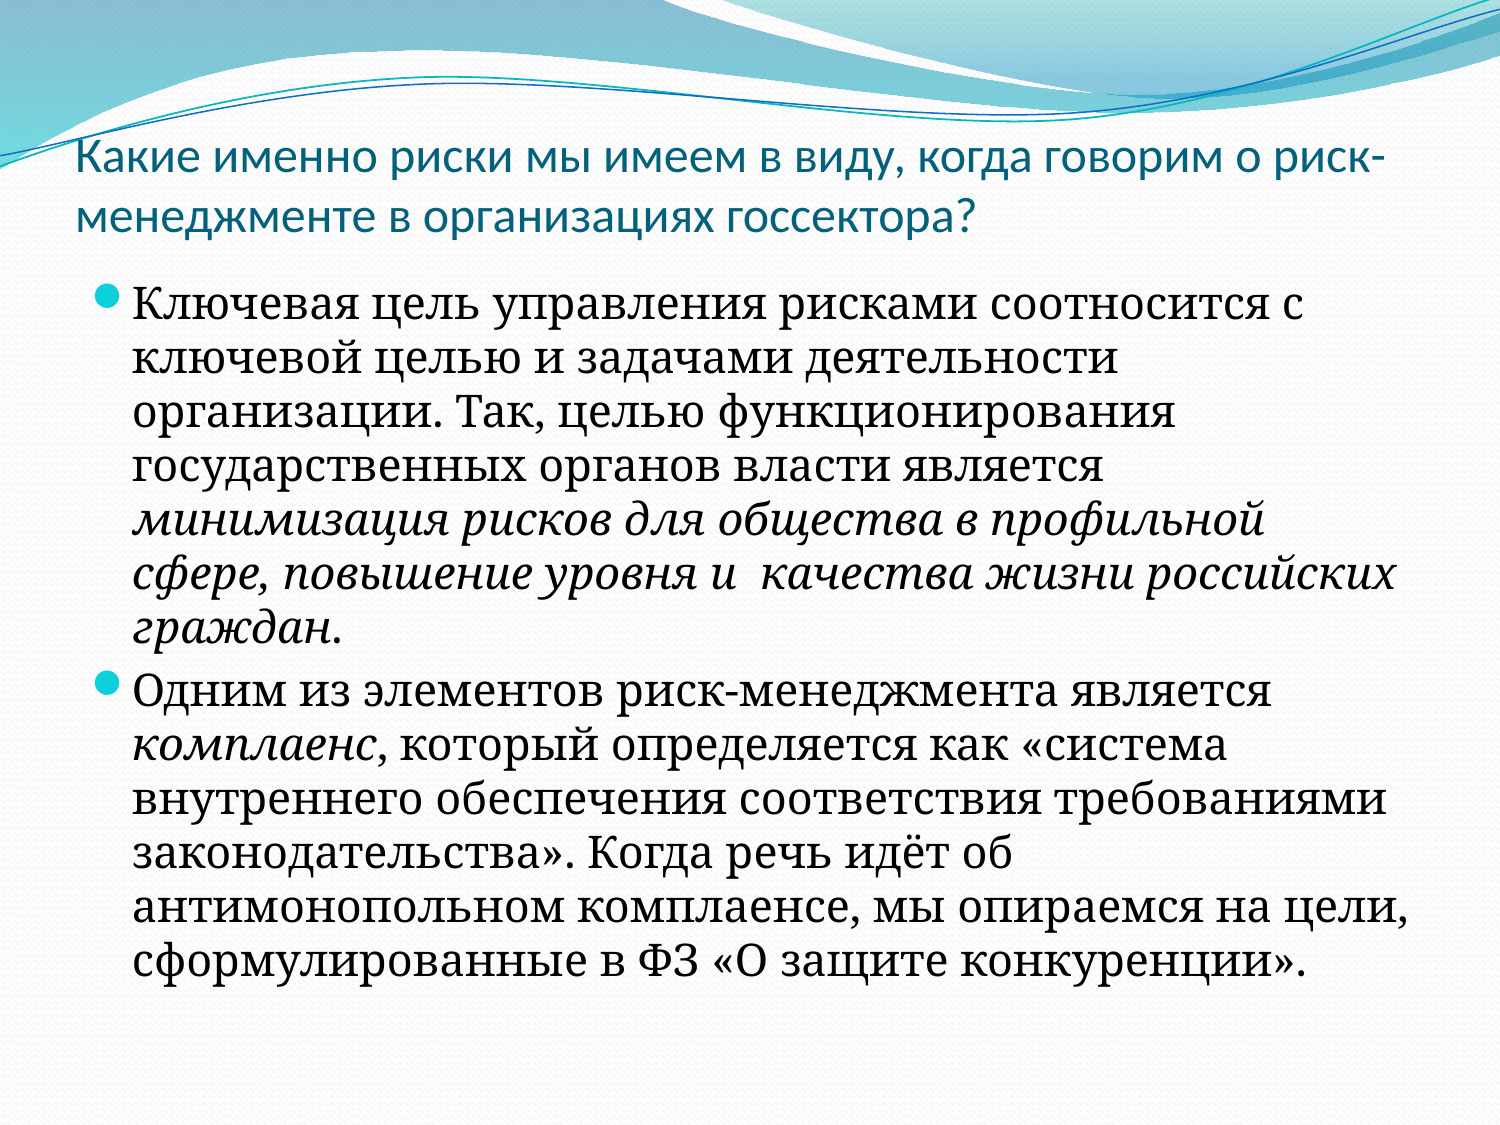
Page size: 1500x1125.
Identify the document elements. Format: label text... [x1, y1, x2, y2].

list Ключевая цель управления рисками соотносится с ключевой целью и задачами деятельности организации. Так, целью функционирования государственных органов власти является минимизация рисков для общества в профильной сфере, повышение уровня и качества жизни российских граждан. Одним из элементов риск-менеджмента является комплаенс, который определяется как «система внутреннего обеспечения соответствия требованиями законодательства». Когда речь идёт об антимонопольном комплаенсе, мы опираемся на цели, сформулированные в ФЗ «О защите конкуренции». [76, 267, 1425, 1038]
title Какие именно риски мы имеем в виду, когда говорим о риск-менеджменте в организациях госсектора? [75, 115, 1425, 256]
